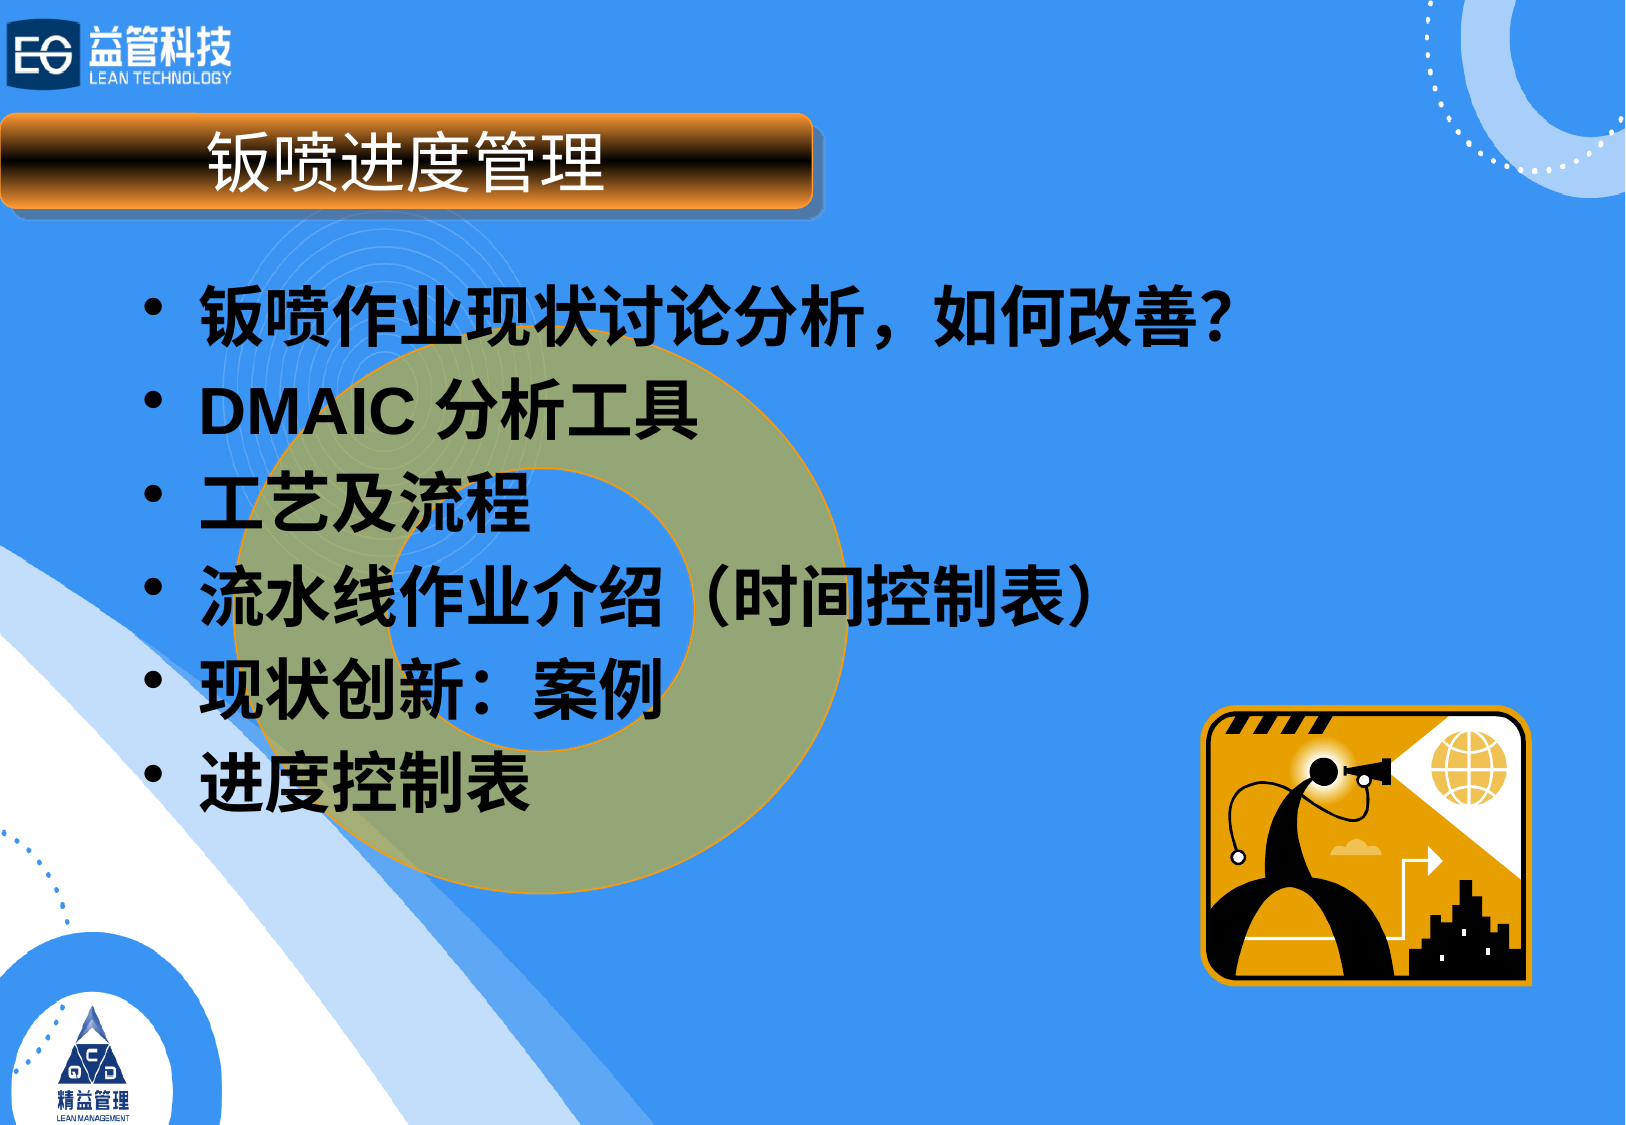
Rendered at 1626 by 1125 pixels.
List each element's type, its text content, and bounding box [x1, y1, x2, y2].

text_box 钣喷进度管理 [0, 113, 813, 209]
list 钣喷作业现状讨论分析，如何改善？ DMAIC分析工具 工艺及流程 流水线作业介绍（时间控制表） 现状创新：案例 进度控制表 [127, 267, 1394, 988]
picture [0, 0, 1626, 1125]
